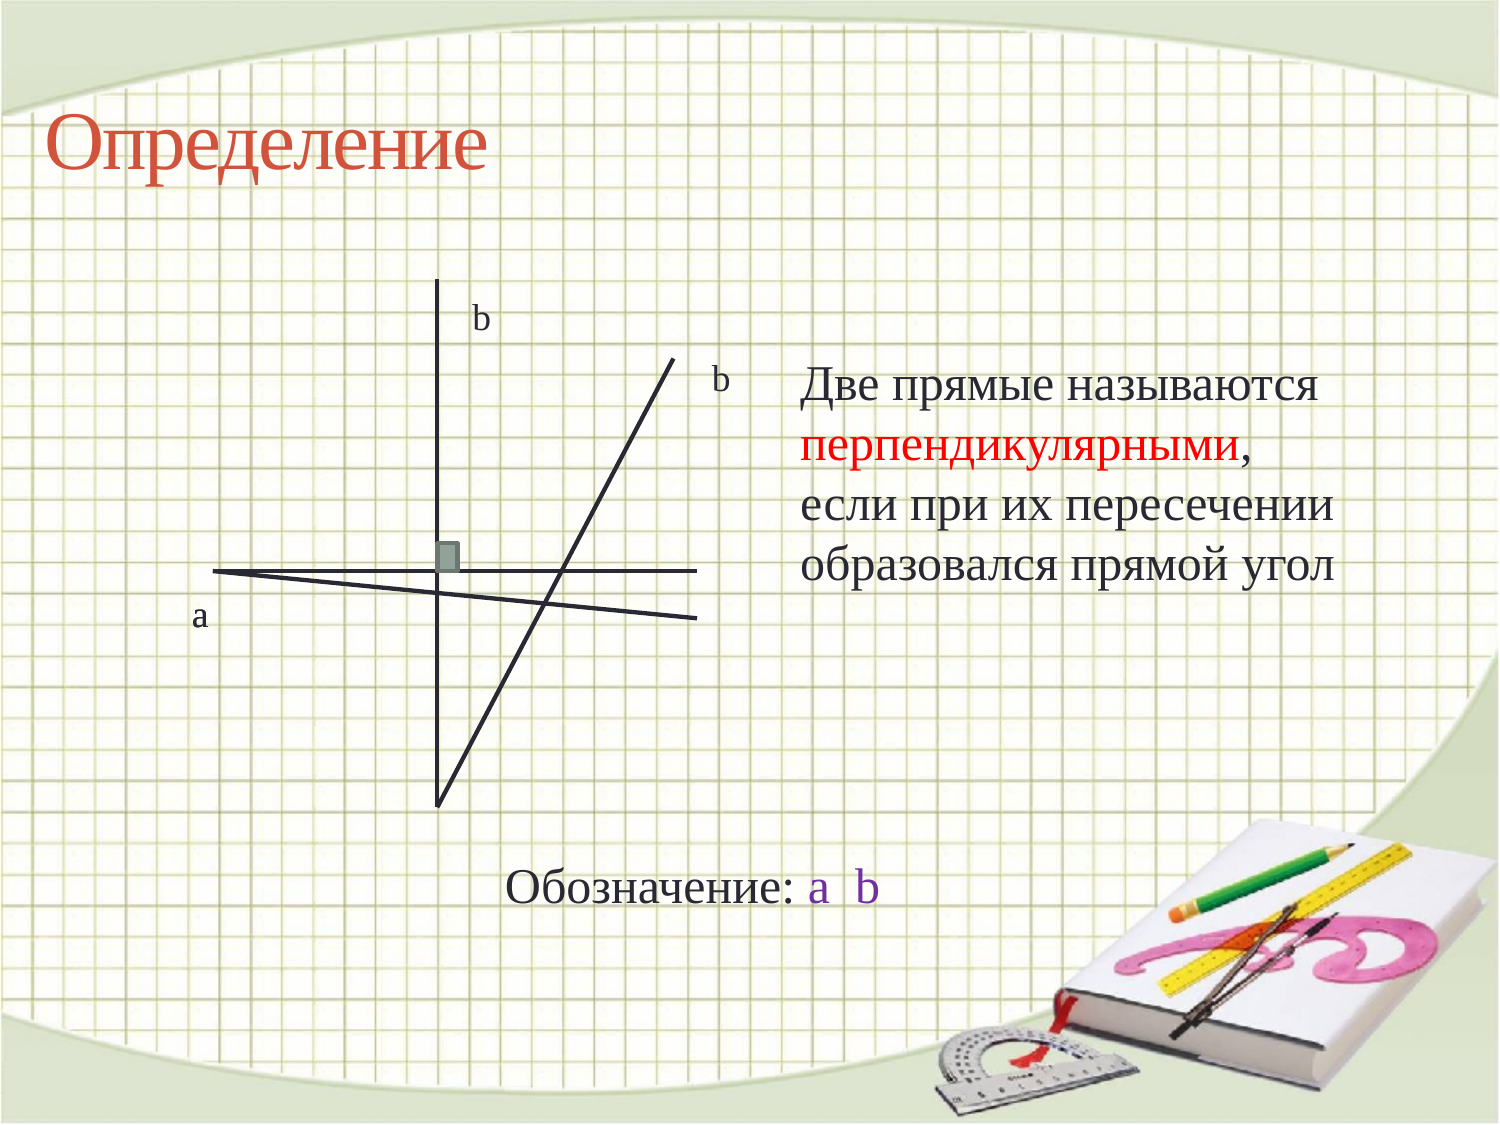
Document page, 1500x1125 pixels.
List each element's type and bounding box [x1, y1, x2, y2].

text_box [176, 278, 698, 808]
picture [0, 0, 1500, 1125]
text_box [706, 346, 769, 808]
